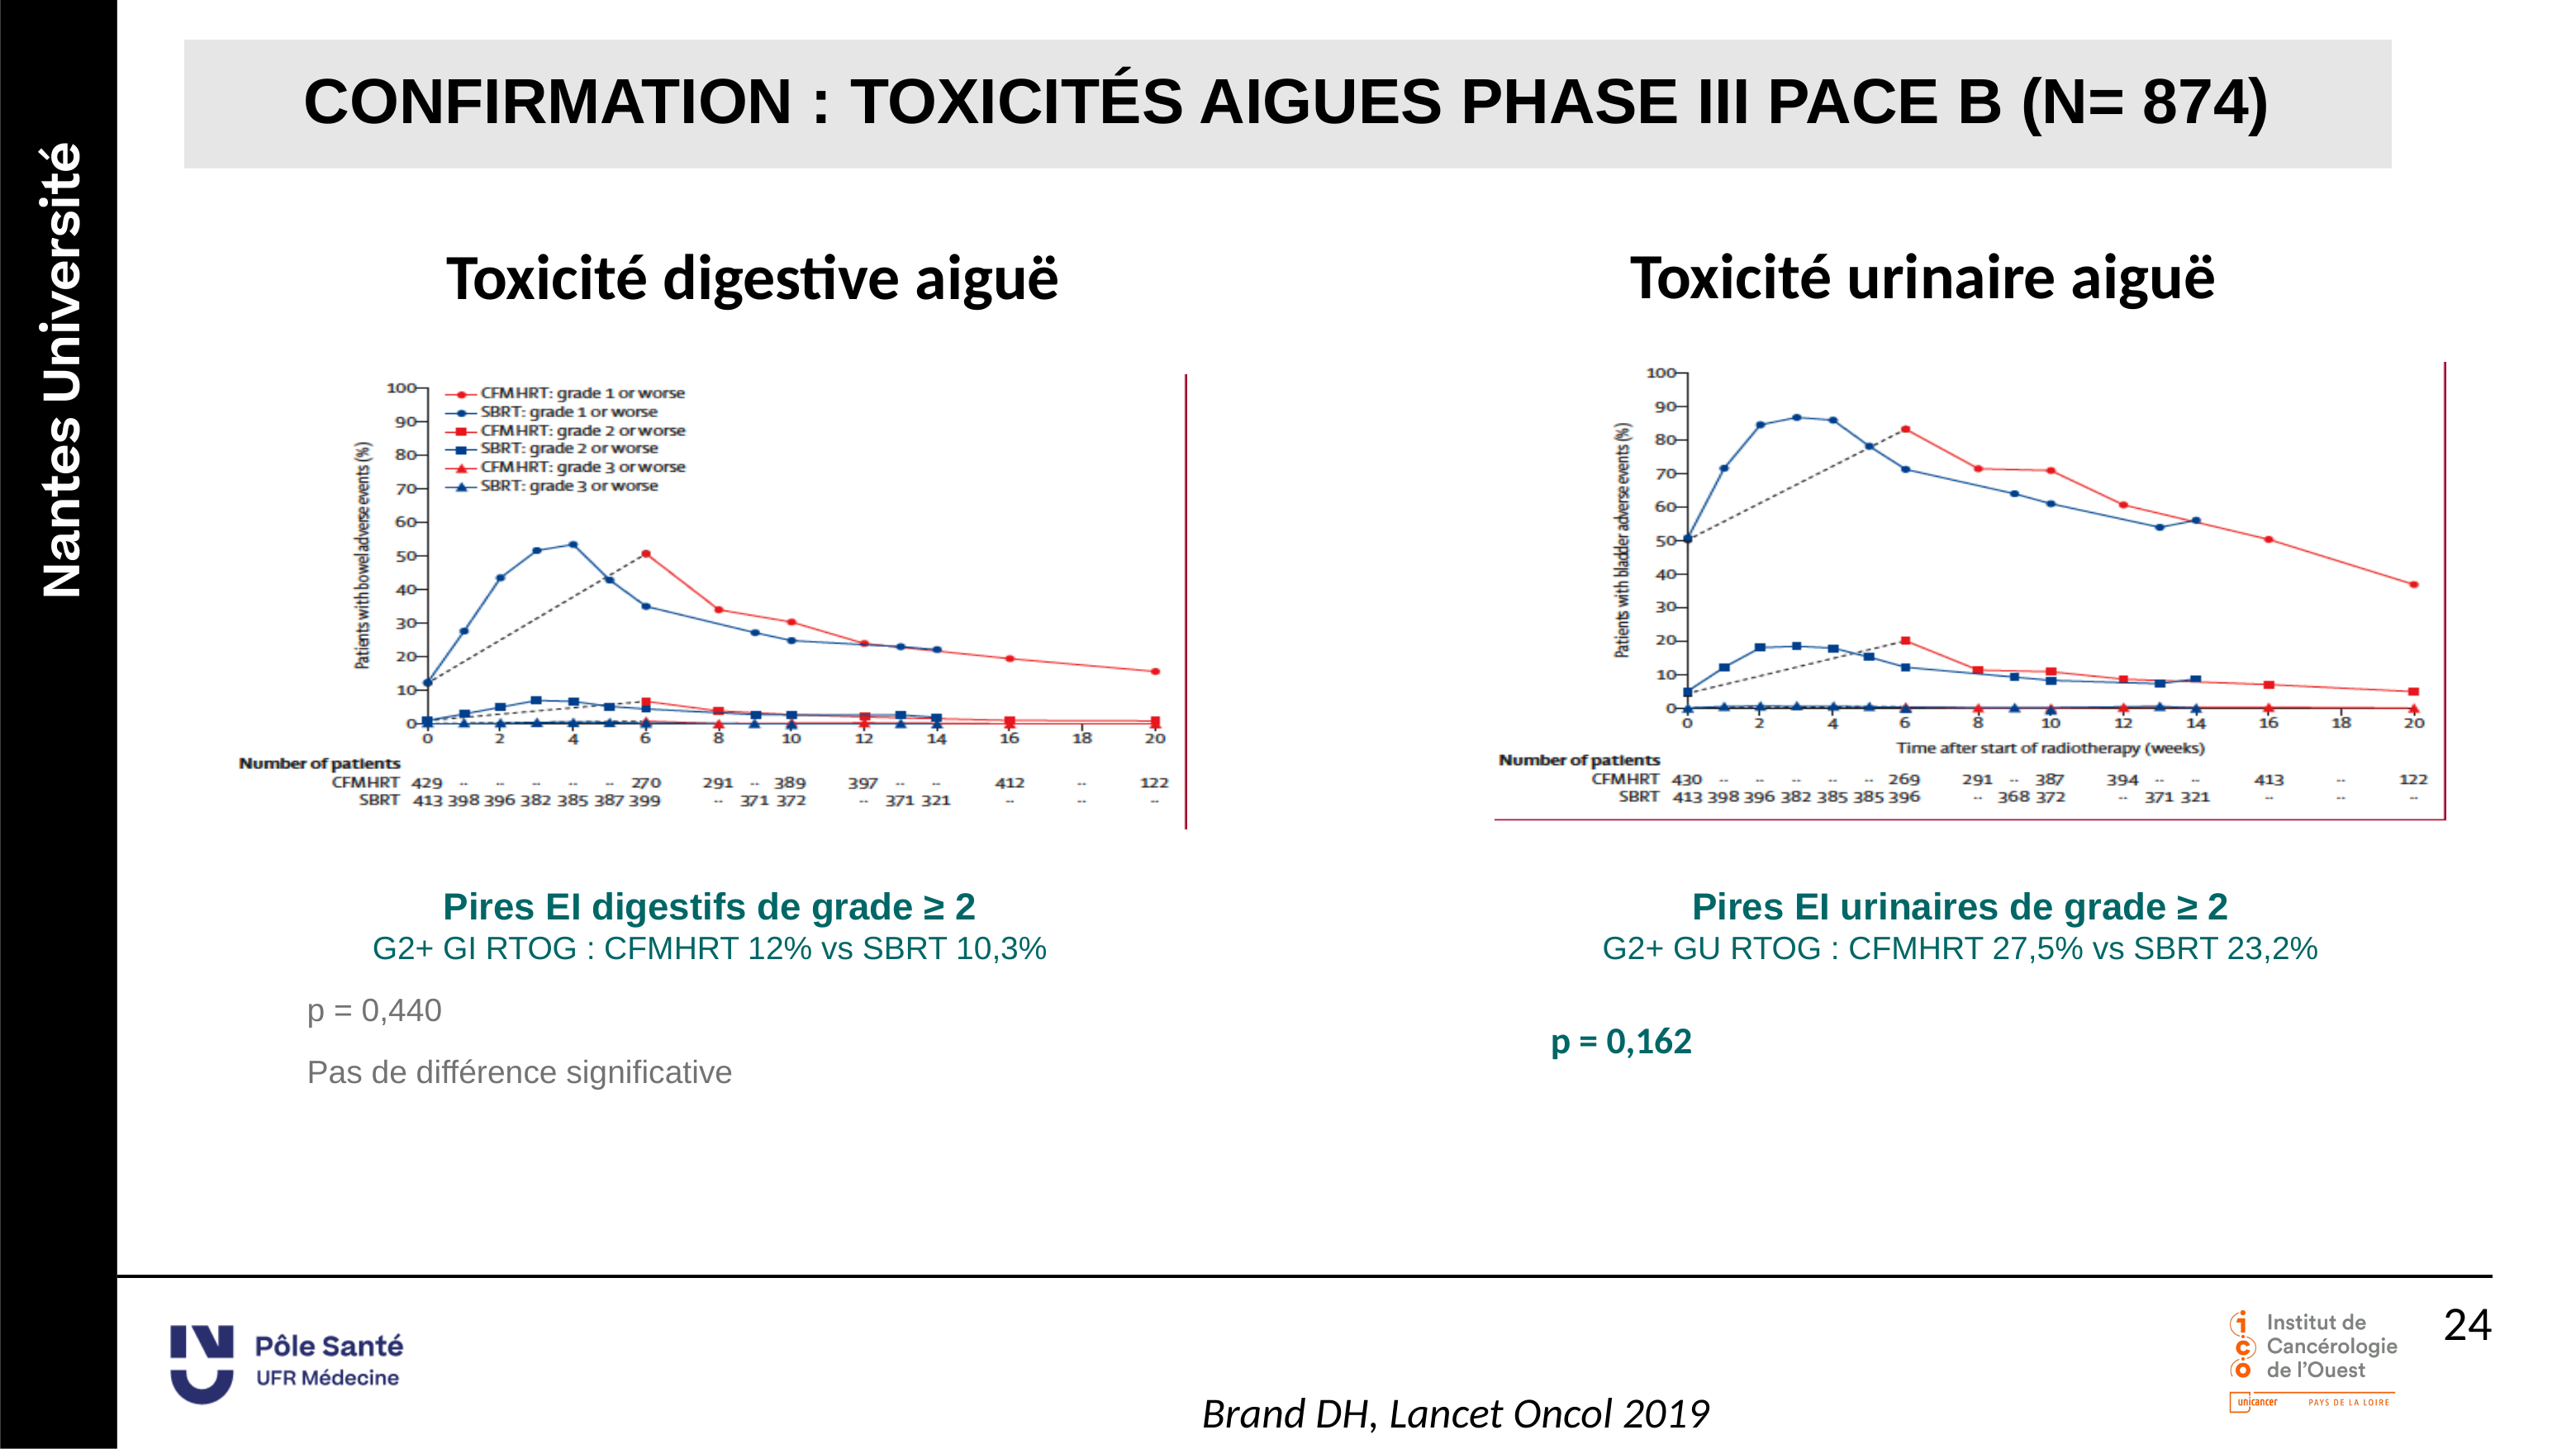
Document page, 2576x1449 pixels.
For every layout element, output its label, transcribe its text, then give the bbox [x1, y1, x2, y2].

picture [2215, 1299, 2412, 1428]
picture [235, 374, 1187, 829]
picture [1494, 362, 2446, 823]
text_box G2+ GU RTOG : CFMHRT 27,5% vs SBRT 23,2% [1590, 920, 2331, 972]
text_box G2+ GI RTOG : CFMHRT 12% vs SBRT 10,3% [360, 920, 1060, 972]
title Confirmation : toxicités aigues Phase III PACE B (n= 874) [184, 40, 2392, 169]
text_box Pires EI urinaires de grade ≥ 2 [1680, 876, 2241, 920]
text_box Toxicité digestive aiguë [304, 229, 1204, 319]
text_box Pires EI digestifs de grade ≥ 2 [431, 876, 989, 920]
text_box Brand DH, Lancet Oncol 2019 [1190, 1378, 1723, 1442]
picture [0, 0, 117, 1449]
list p = 0,440 Pas de différence significative [294, 987, 1454, 1107]
text_box Toxicité urinaire aiguë [1474, 228, 2374, 318]
picture [170, 1324, 404, 1405]
text_box p = 0,162 [1531, 1006, 2576, 1126]
